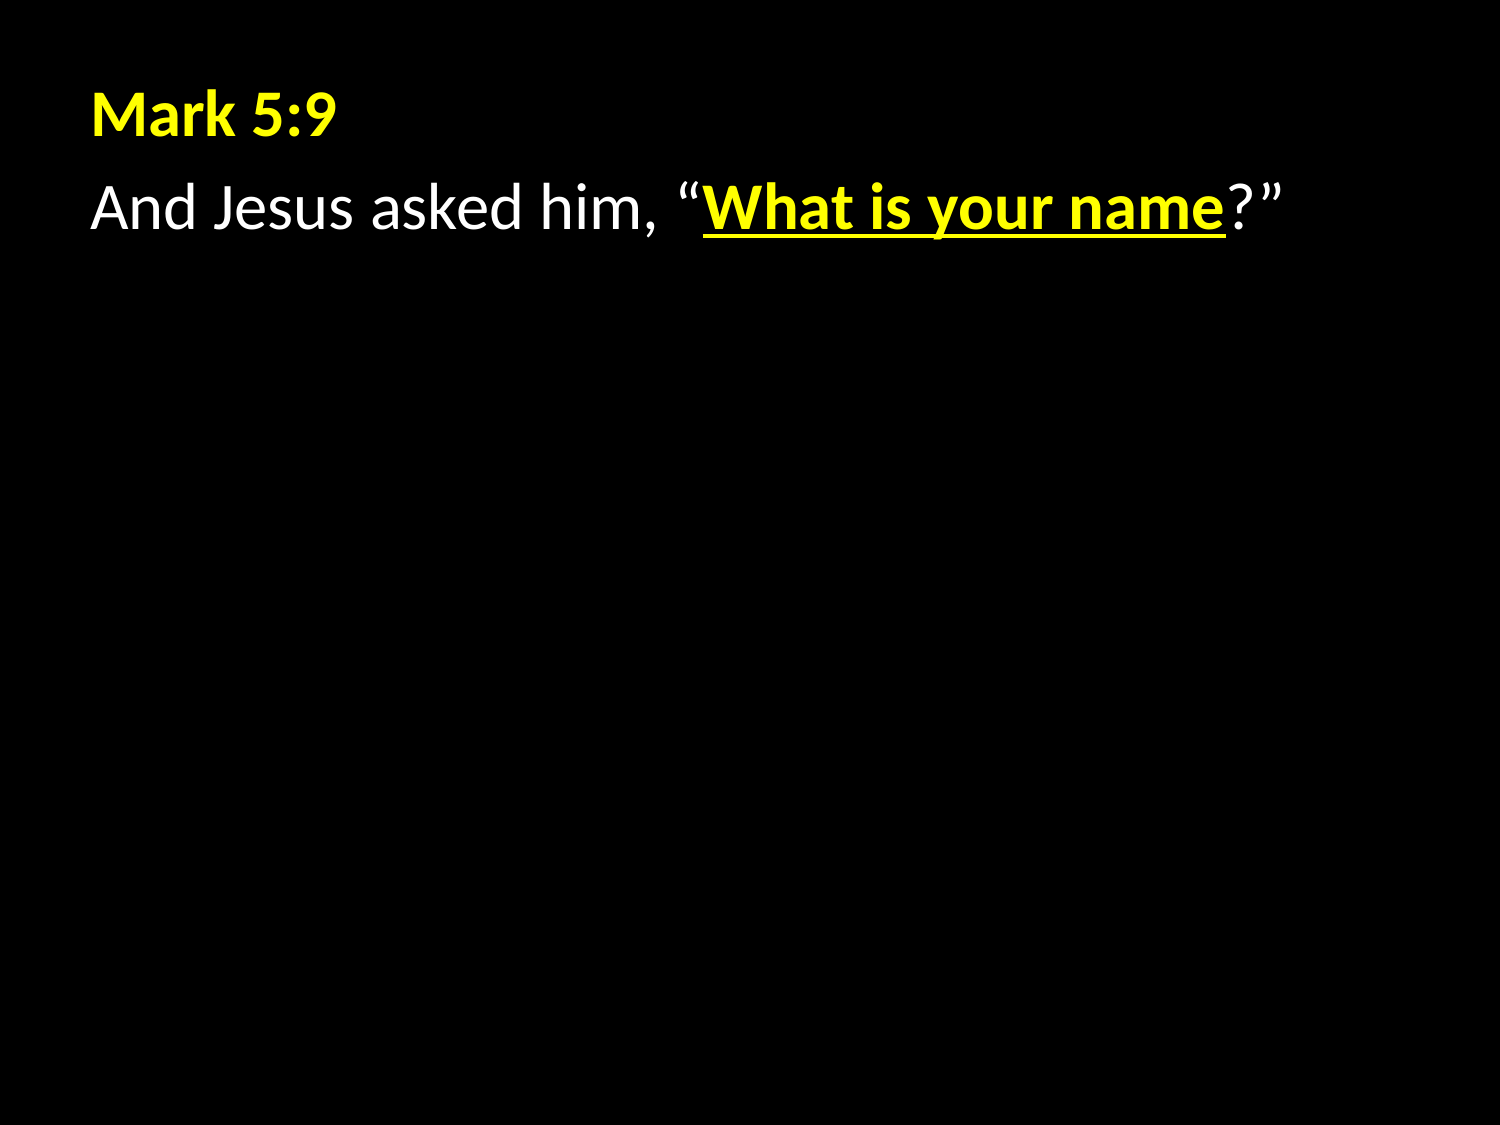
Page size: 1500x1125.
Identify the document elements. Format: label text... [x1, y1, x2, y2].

list Mark 5:9 And Jesus asked him, “What is your name?” [75, 62, 1425, 1067]
